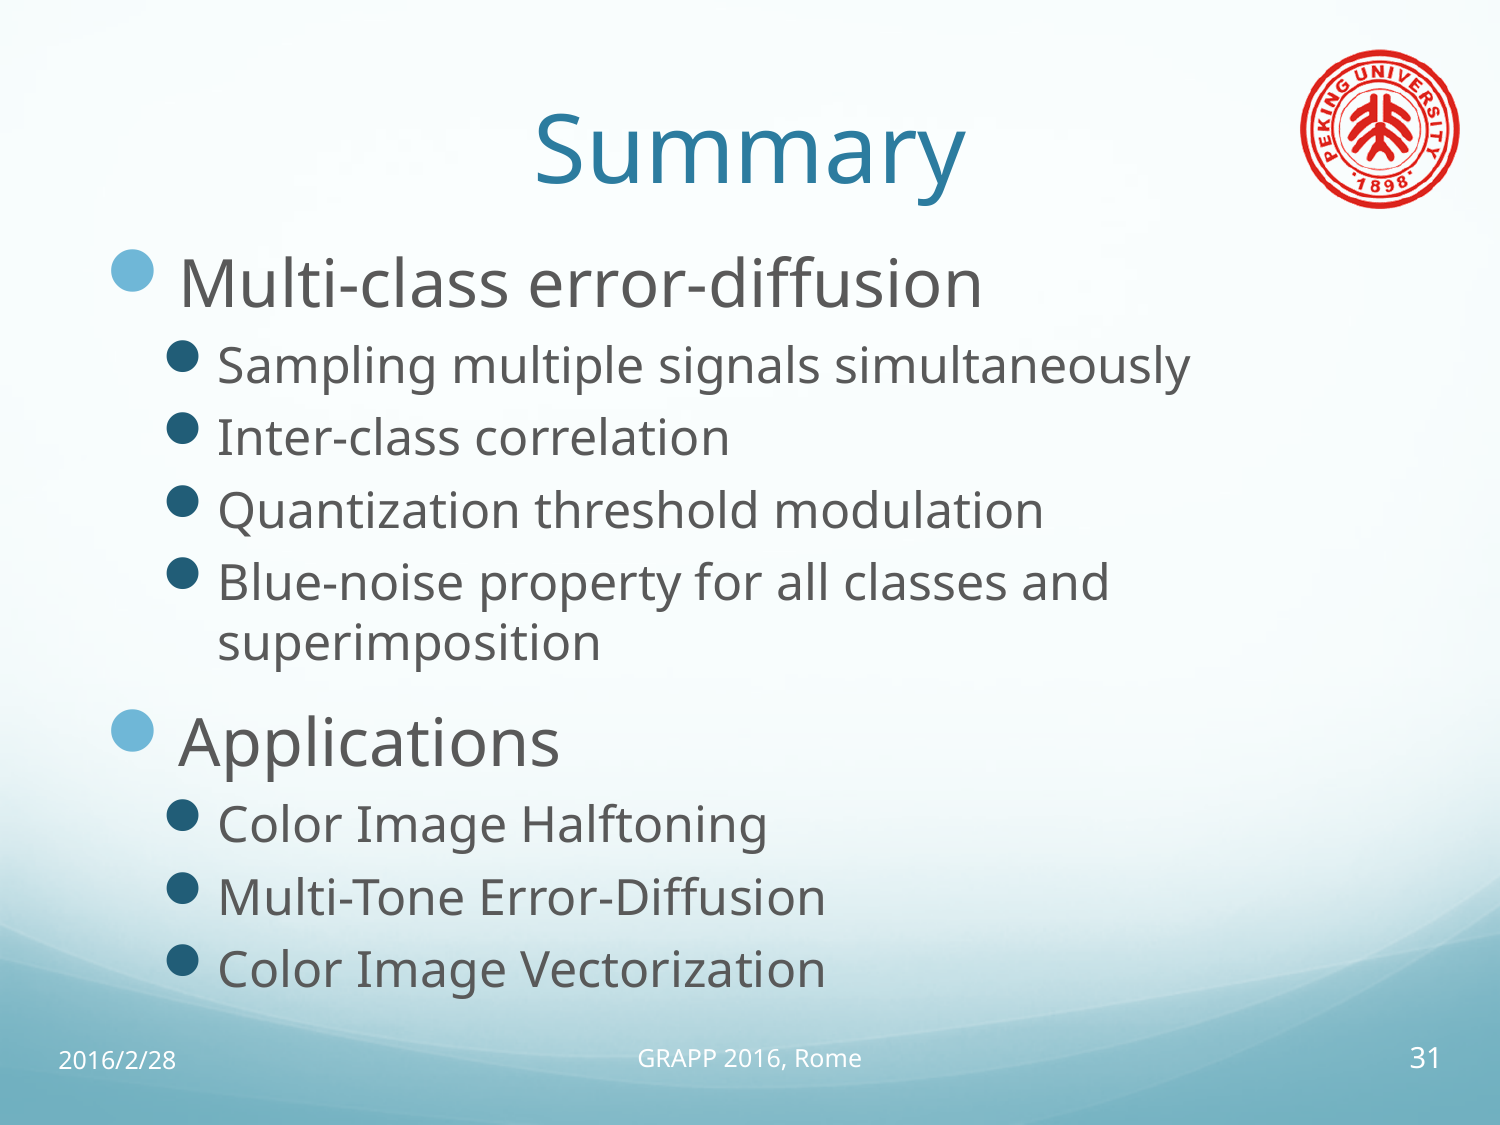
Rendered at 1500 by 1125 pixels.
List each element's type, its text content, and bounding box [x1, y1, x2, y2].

slide_number 31 [1295, 1029, 1459, 1090]
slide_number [43, 1029, 224, 1090]
picture [1295, 47, 1463, 213]
title Summary [90, 47, 1410, 211]
footer GRAPP 2016, Rome [352, 1029, 1147, 1090]
list Multi-class error-diffusion Sampling multiple signals simultaneously Inter-class correlation Quantization threshold modulation Blue-noise property for all classes and superimposition Applications Color Image Halftoning Multi-Tone Error-Diffusion Color Image Vectorization [90, 232, 1459, 1008]
